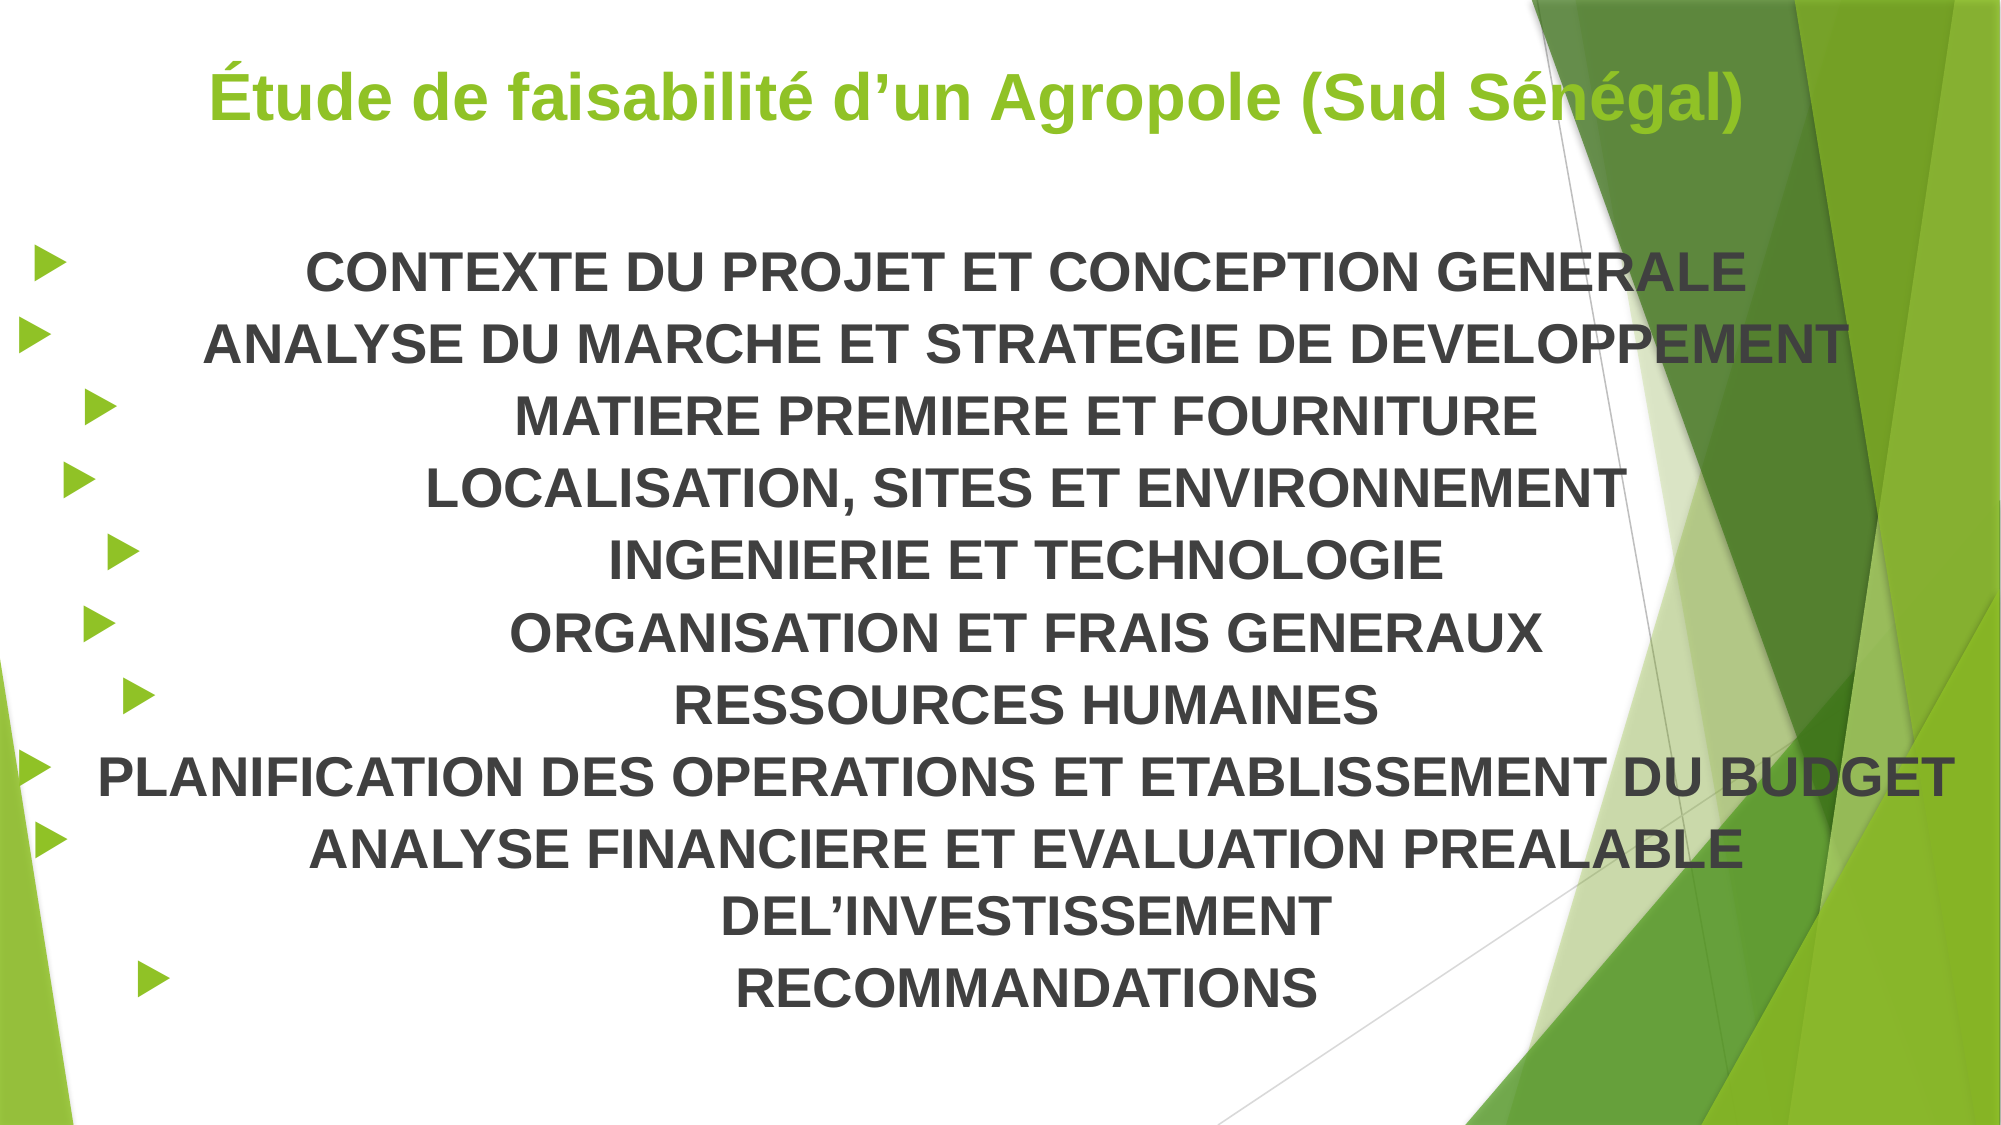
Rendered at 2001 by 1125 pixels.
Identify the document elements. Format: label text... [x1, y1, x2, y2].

list CONTEXTE DU PROJET ET CONCEPTION GENERALE ANALYSE DU MARCHE ET STRATEGIE DE DEVELOPPEMENT MATIERE PREMIERE ET FOURNITURE LOCALISATION, SITES ET ENVIRONNEMENT INGENIERIE ET TECHNOLOGIE ORGANISATION ET FRAIS GENERAUX RESSOURCES HUMAINES PLANIFICATION DES OPERATIONS ET ETABLISSEMENT DU BUDGET ANALYSE FINANCIERE ET EVALUATION PREALABLE DEL’INVESTISSEMENT RECOMMANDATIONS [0, 212, 2000, 1125]
title Étude de faisabilité d’un Agropole (Sud Sénégal) [111, 45, 1844, 165]
